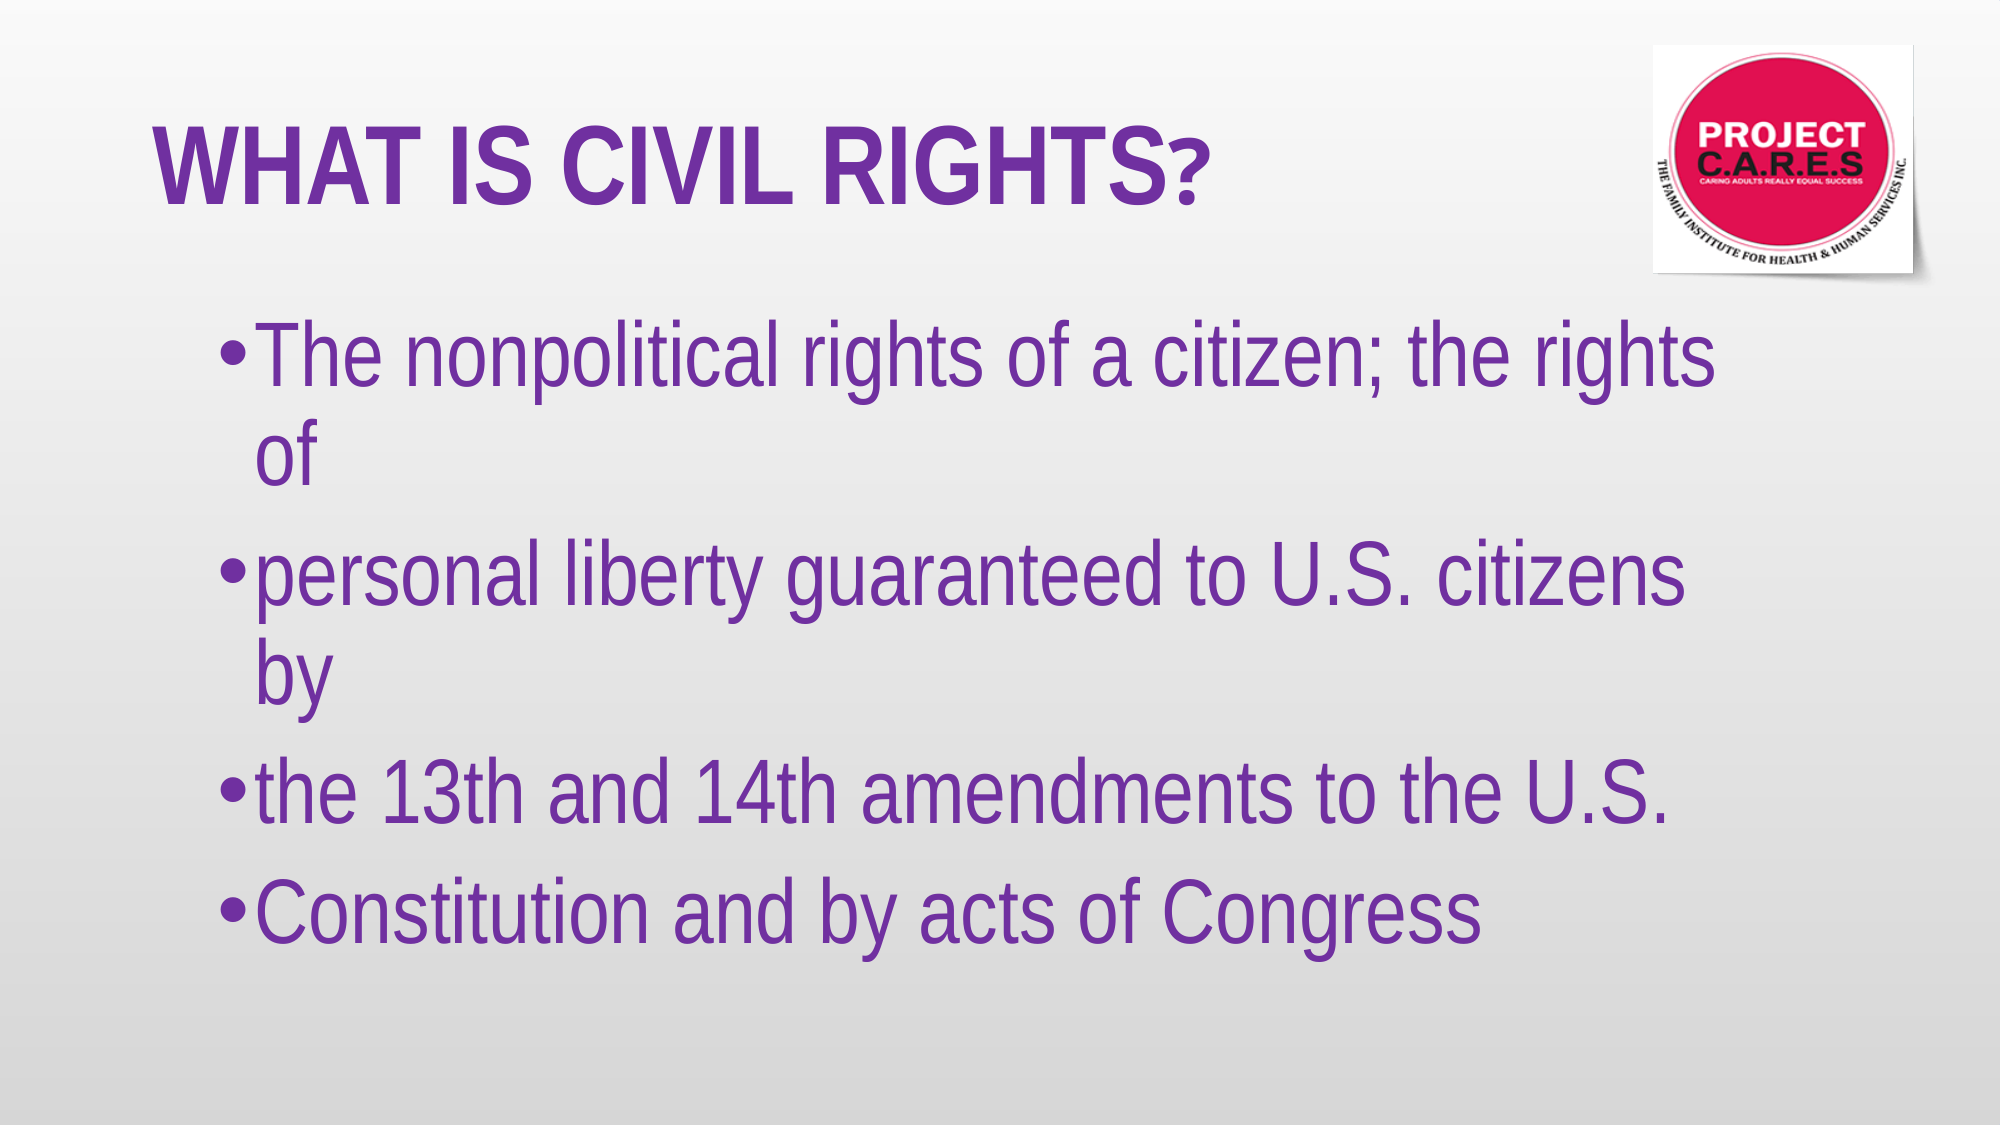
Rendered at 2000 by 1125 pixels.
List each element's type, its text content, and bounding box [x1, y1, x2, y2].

picture [1653, 45, 1941, 298]
list The nonpolitical rights of a citizen; the rights of personal liberty guaranteed to U.S. citizens by the 13th and 14th amendments to the U.S. Constitution and by acts of Congress [202, 299, 1803, 1013]
title WHAT IS CIVIL RIGHTS? [137, 59, 1653, 278]
